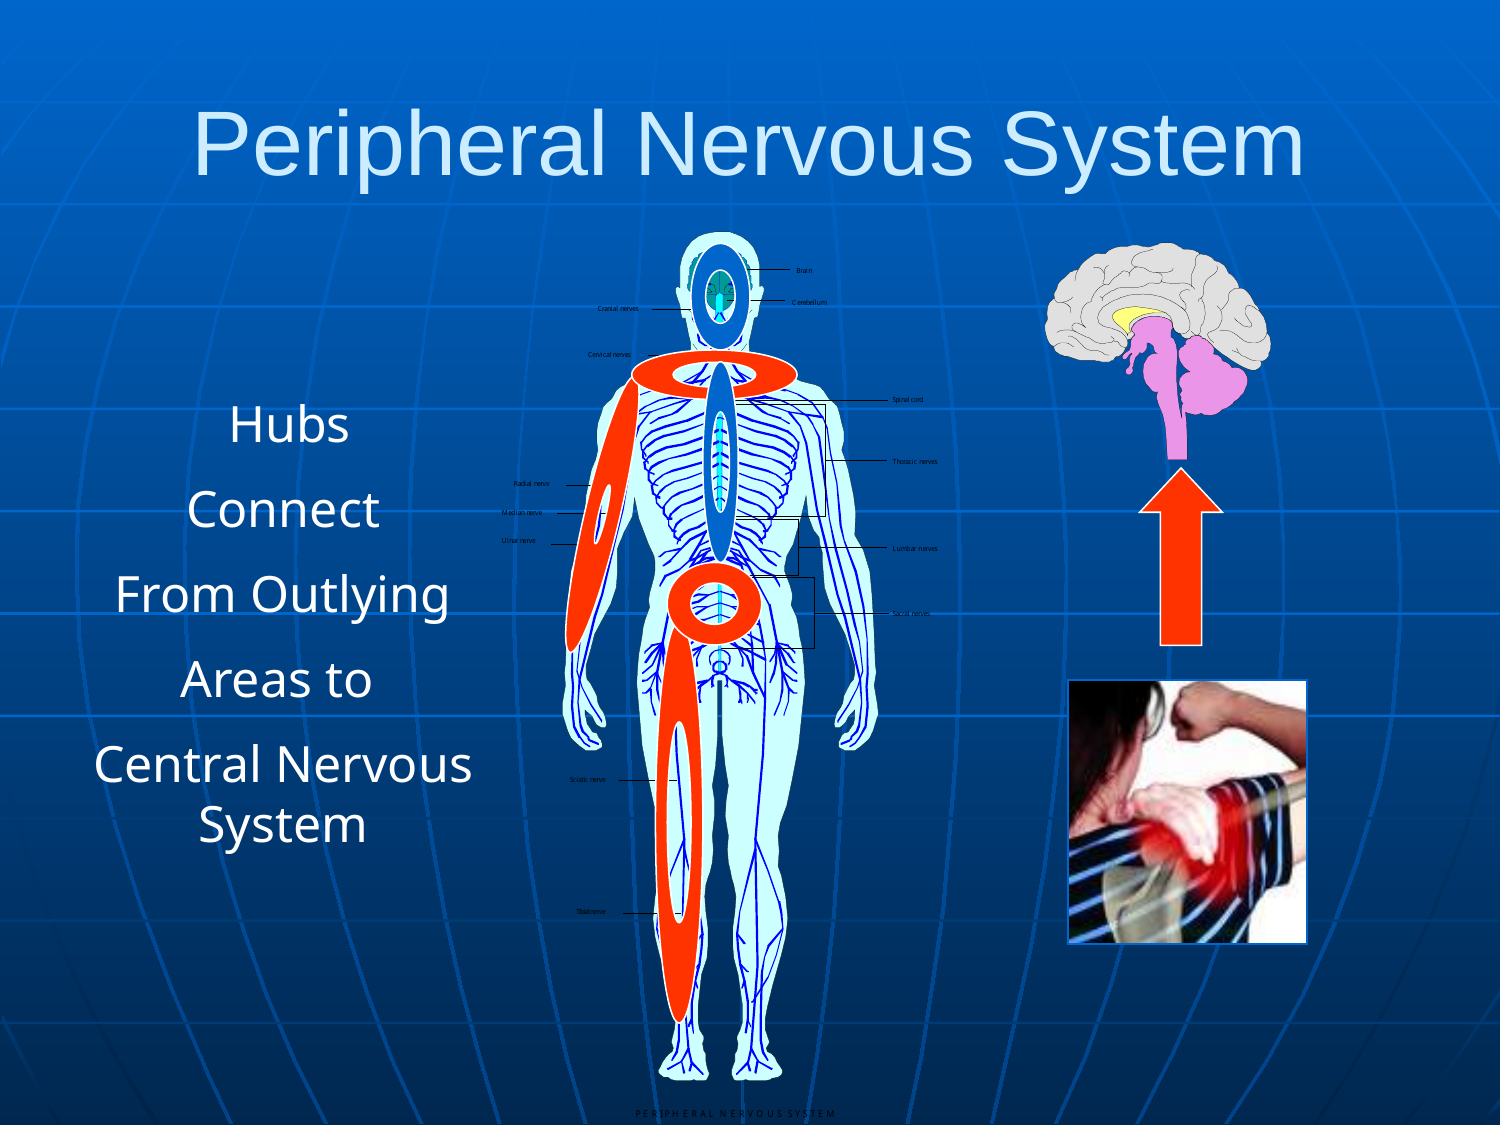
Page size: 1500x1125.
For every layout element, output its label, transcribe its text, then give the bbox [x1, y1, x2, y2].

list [501, 231, 938, 1125]
title Peripheral Nervous System [74, 45, 1426, 233]
text_box Hubs Connect From Outlying Areas to Central Nervous System [64, 385, 496, 860]
picture [1068, 680, 1307, 944]
text_box [1139, 479, 1223, 646]
picture [1033, 231, 1282, 471]
